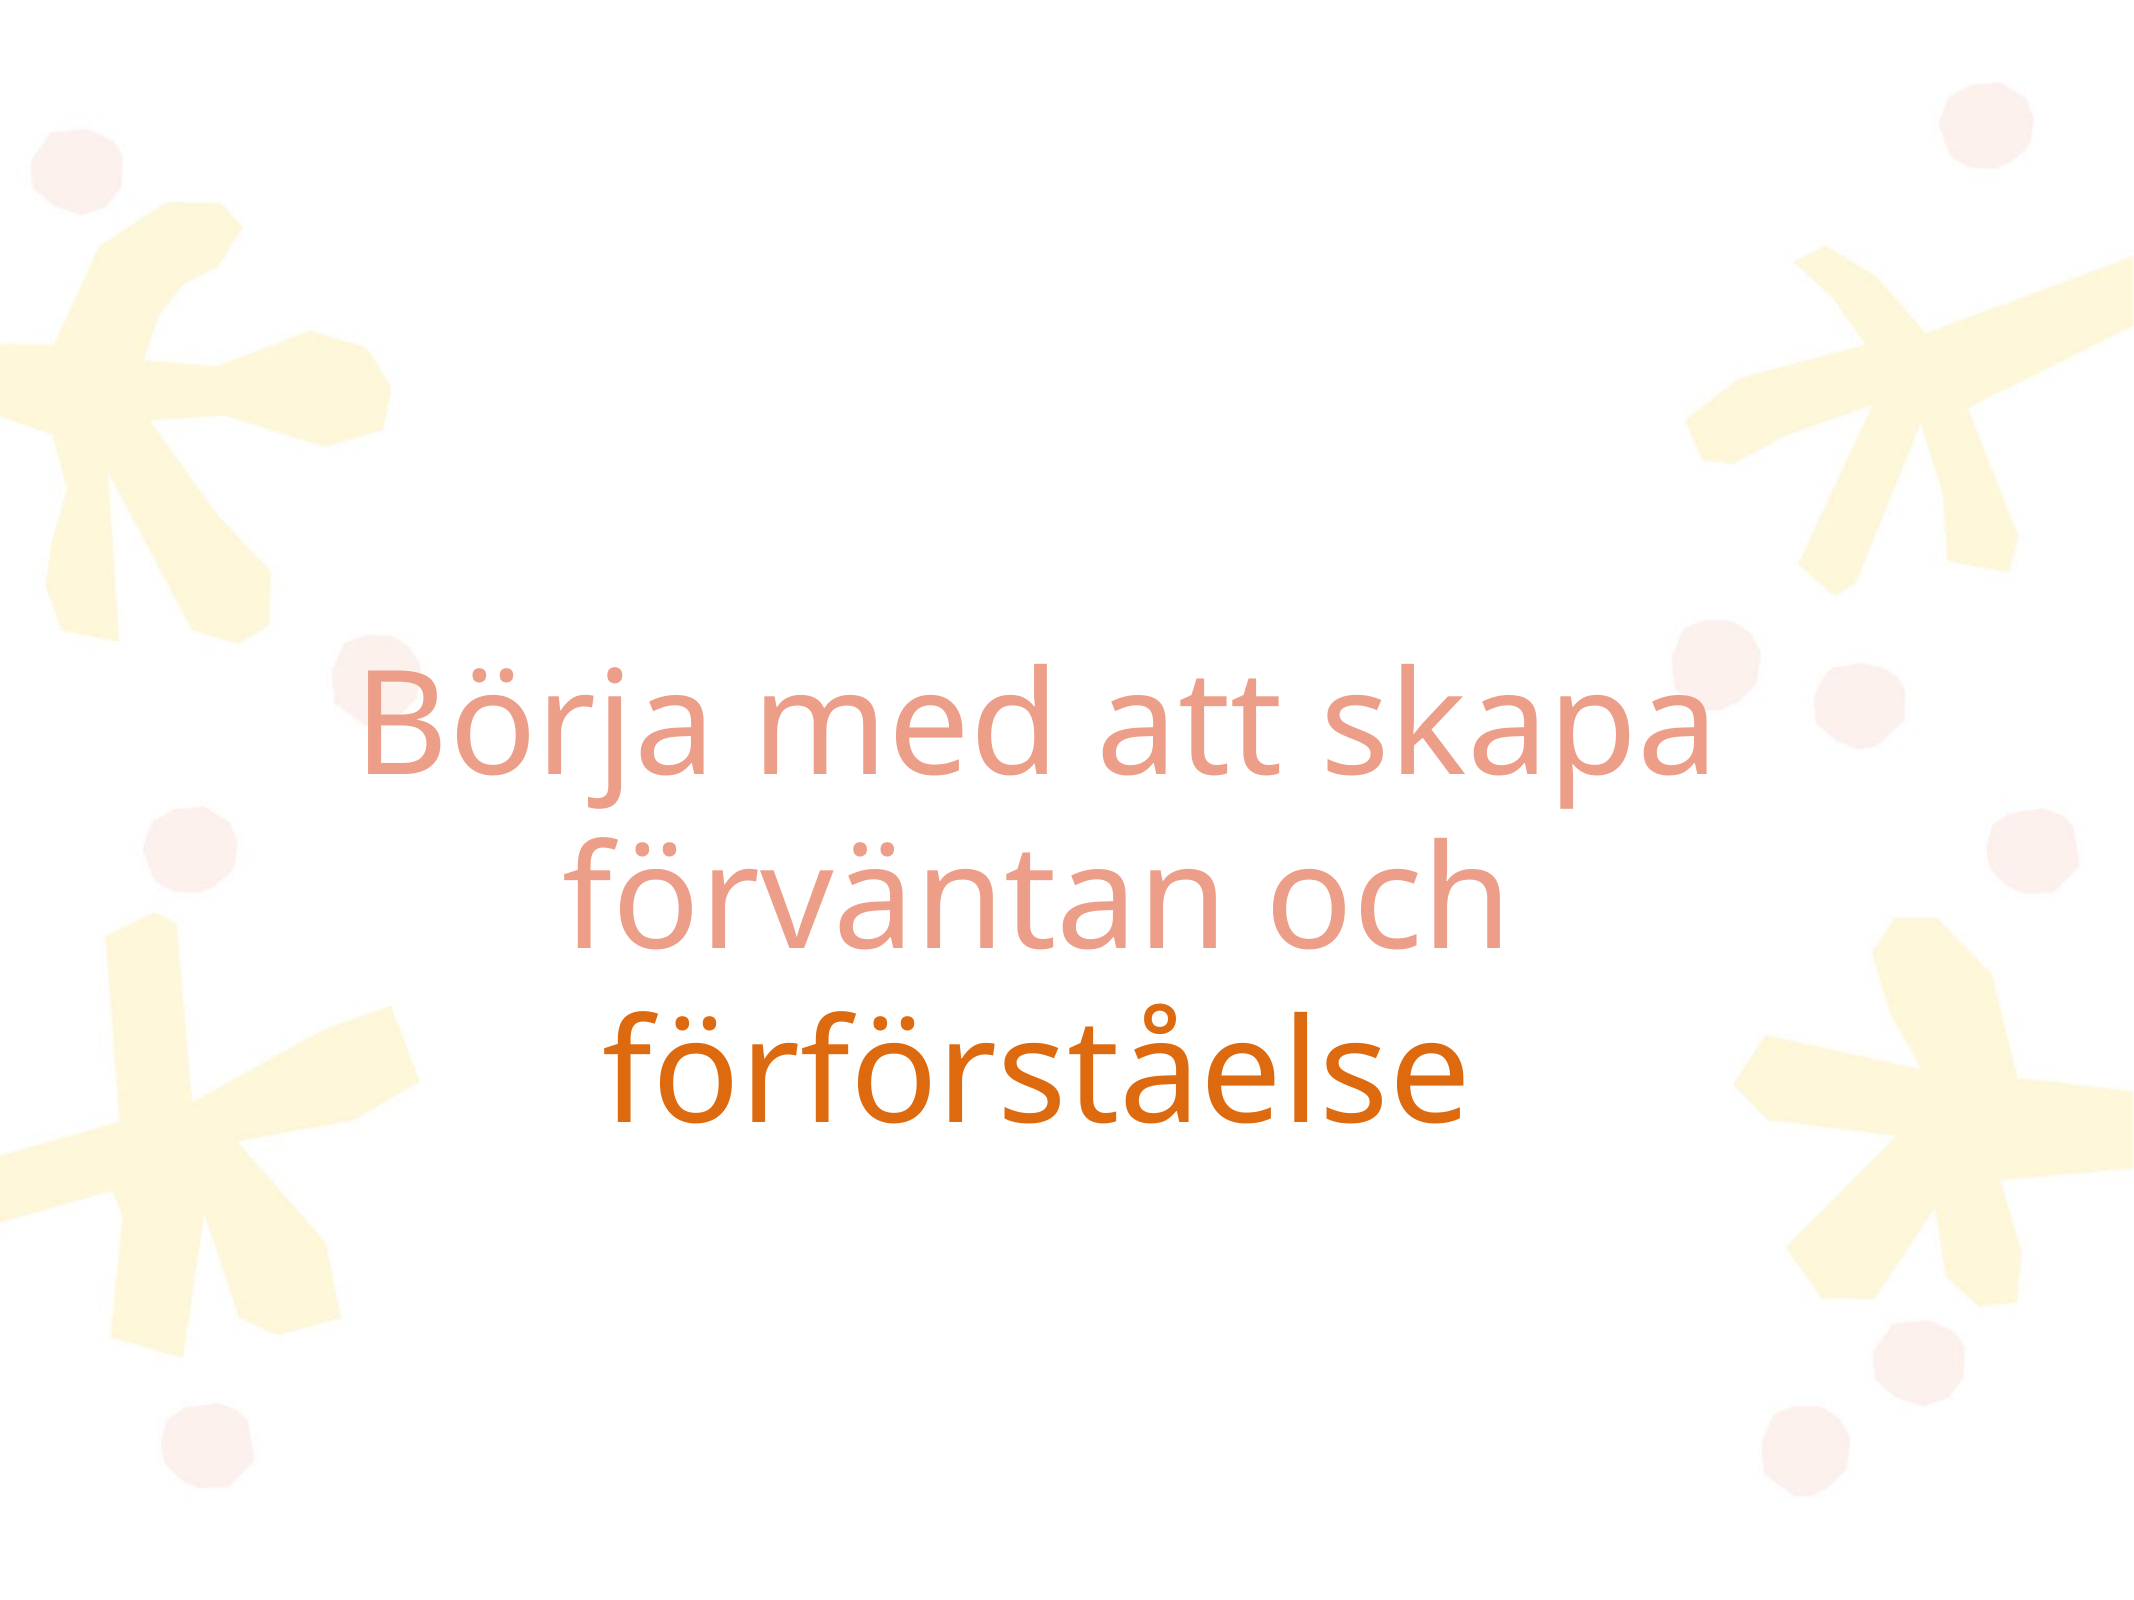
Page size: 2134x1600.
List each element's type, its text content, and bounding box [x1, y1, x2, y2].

picture [0, 0, 2134, 1600]
subtitle [166, 736, 1909, 1551]
title Börja med att skapa förväntan och förförståelse [178, 617, 1897, 736]
